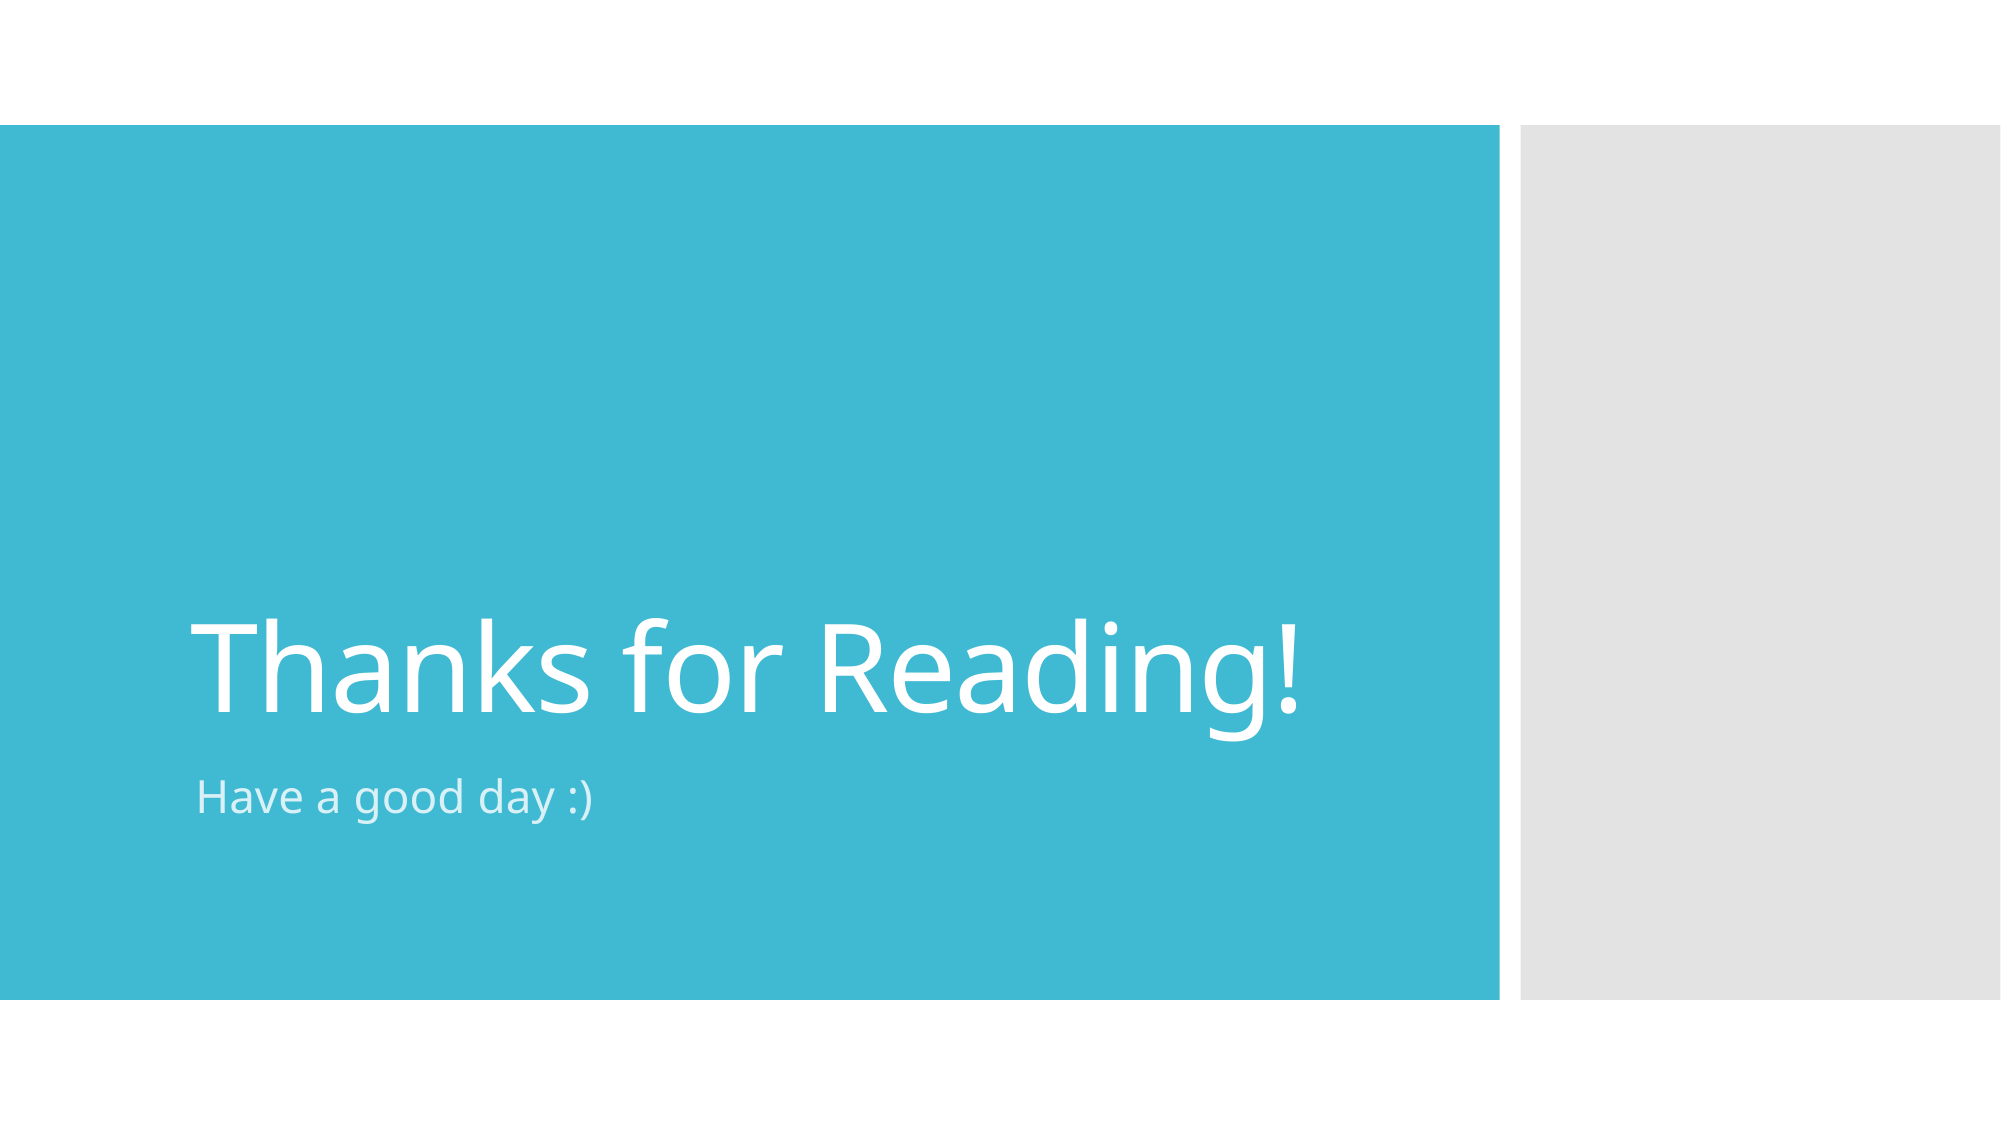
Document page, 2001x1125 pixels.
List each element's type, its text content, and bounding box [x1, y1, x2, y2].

title Thanks for Reading! [175, 213, 1376, 747]
subtitle Have a good day :) [180, 766, 1381, 917]
